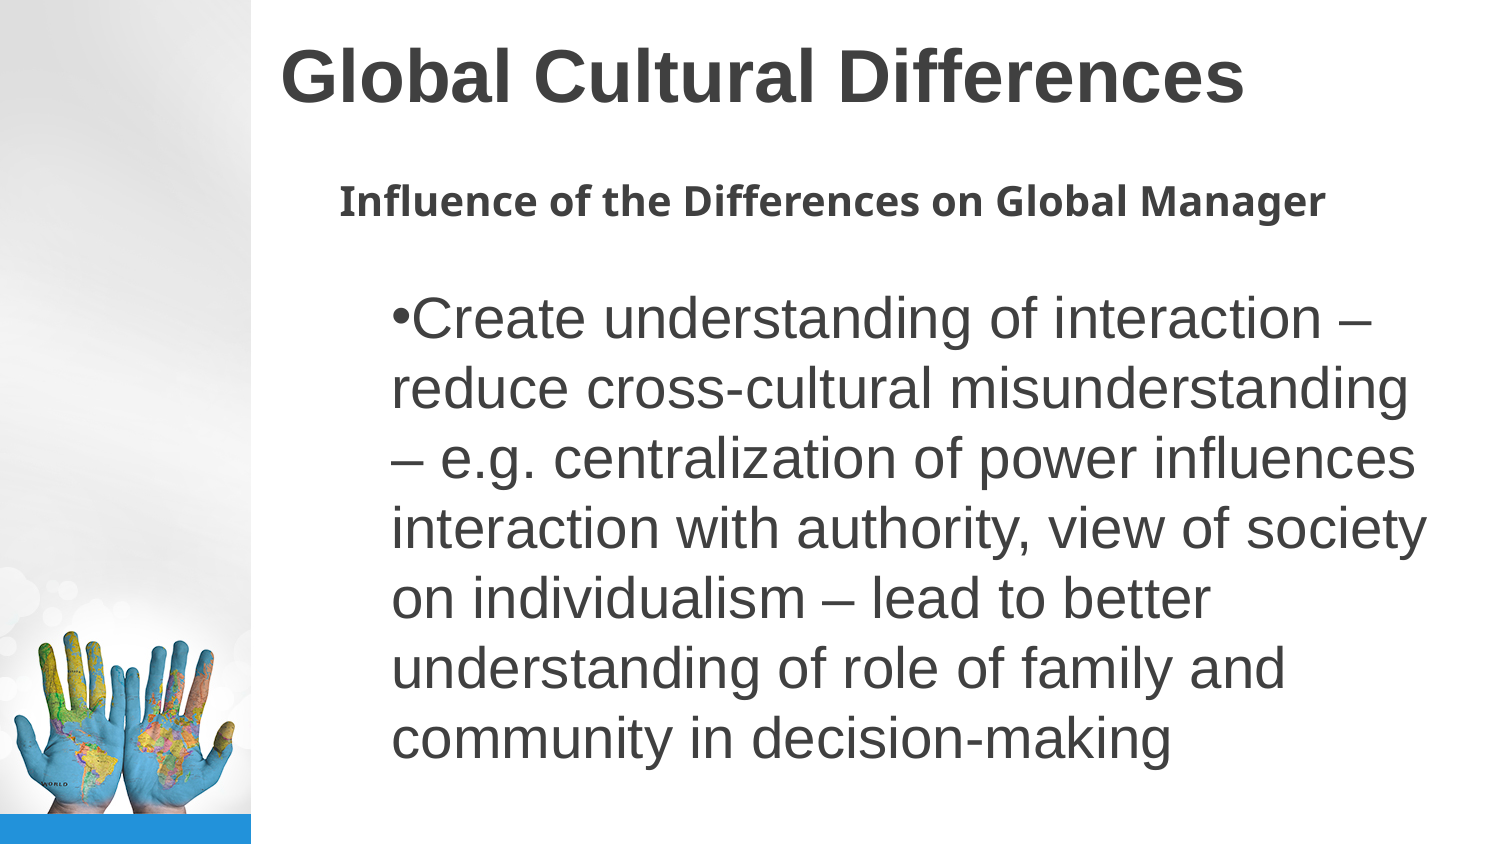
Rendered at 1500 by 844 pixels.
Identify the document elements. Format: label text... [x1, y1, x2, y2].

title Global Cultural Differences [265, 0, 1500, 146]
list Influence of the Differences on Global Manager [324, 161, 1459, 238]
list Create understanding of interaction – reduce cross-cultural misunderstanding – e.g. centralization of power influences interaction with authority, view of society on individualism – lead to better understanding of role of family and community in decision-making [326, 273, 1461, 765]
picture [0, 0, 1500, 844]
